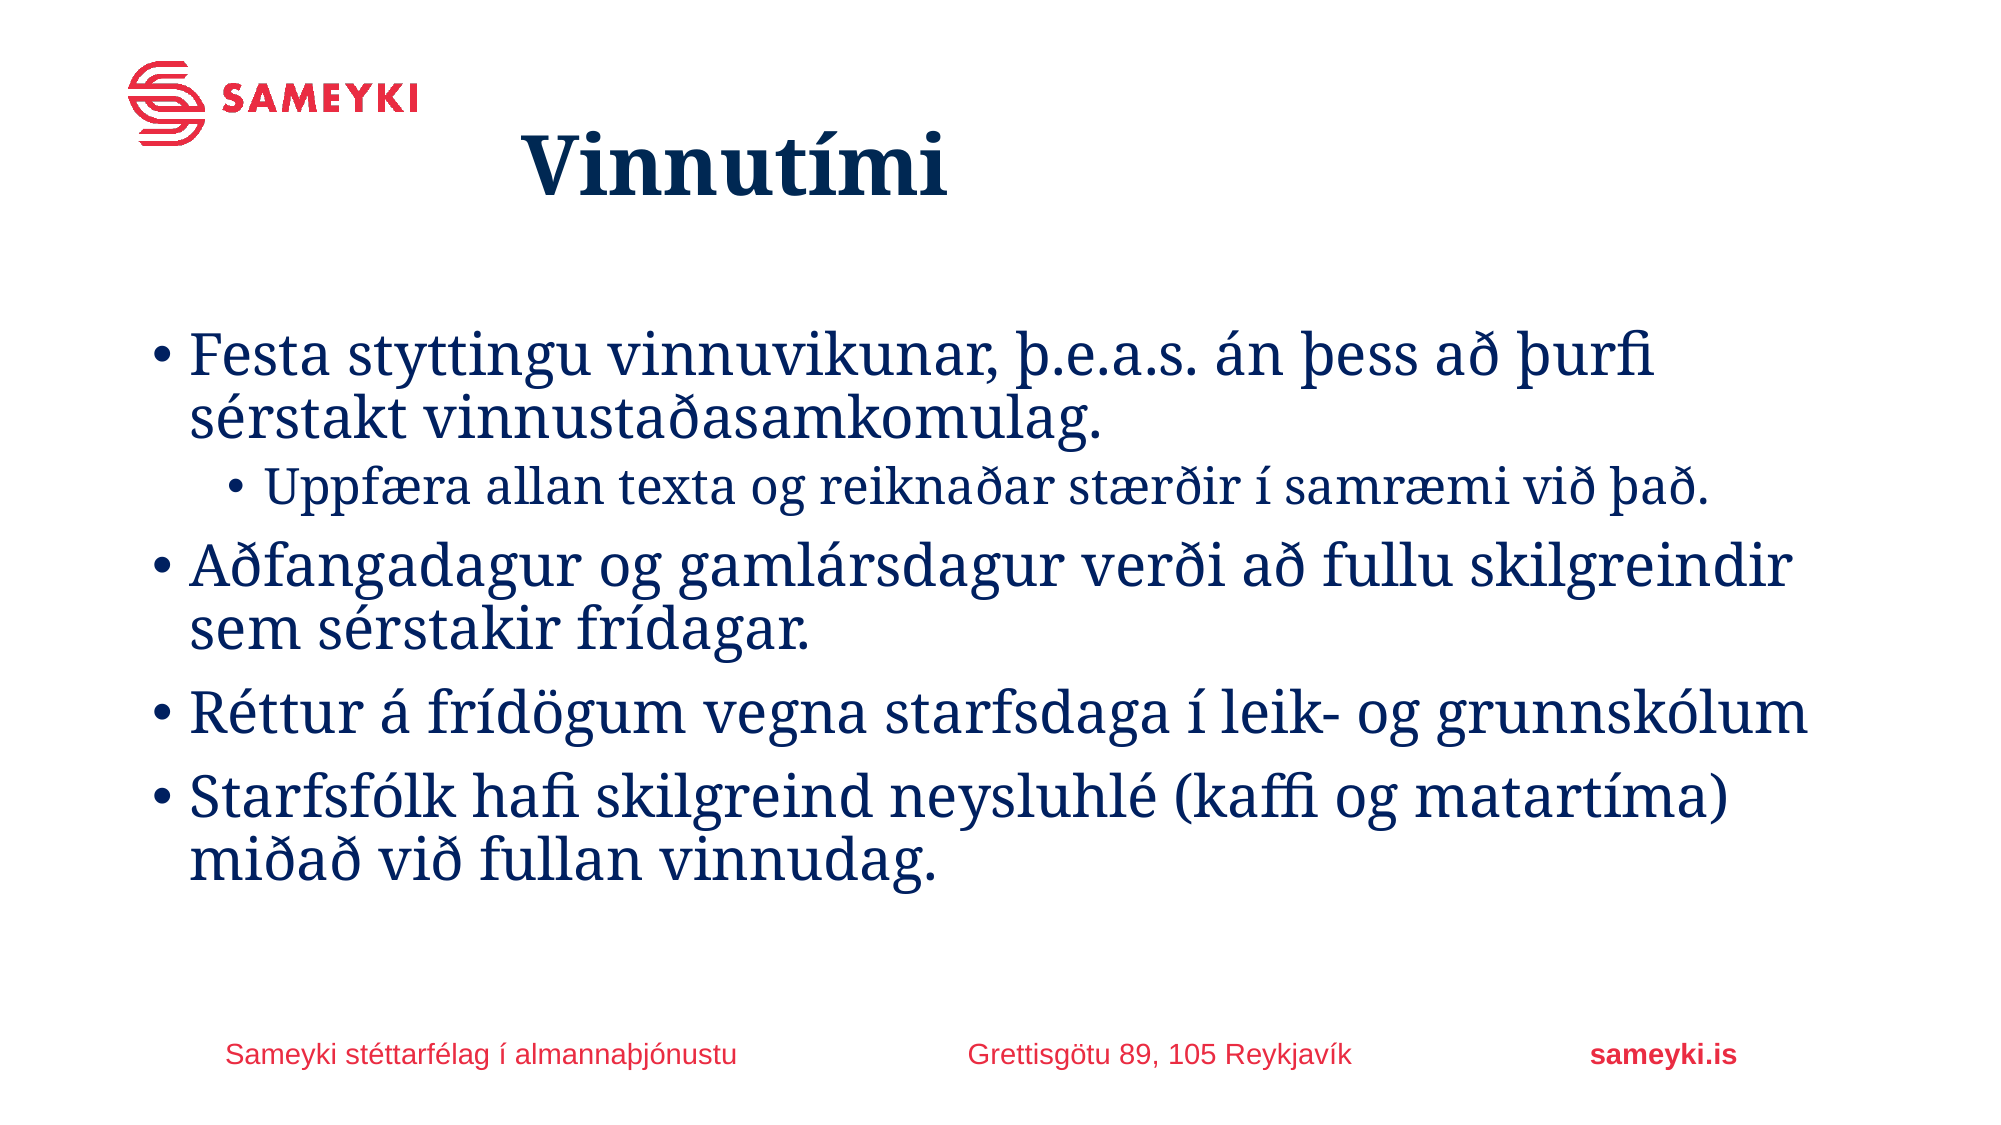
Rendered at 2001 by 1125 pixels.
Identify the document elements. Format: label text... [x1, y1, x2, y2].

list Sameyki stéttarfélag í almannaþjónustu [210, 1032, 803, 1105]
picture [128, 61, 417, 146]
text_box Festa styttingu vinnuvikunar, þ.e.a.s. án þess að þurfi sérstakt vinnustaðasamkomulag. Uppfæra allan texta og reiknaðar stærðir í samræmi við það. Aðfangadagur og gamlársdagur verði að fullu skilgreindir sem sérstakir frídagar. Réttur á frídögum vegna starfsdaga í leik- og grunnskólum Starfsfólk hafi skilgreind neysluhlé (kaffi og matartíma) miðað við fullan vinnudag. [137, 317, 1863, 1032]
list Grettisgötu 89, 105 Reykjavík [952, 1032, 1440, 1105]
text_box Vinnutími [506, 38, 2000, 256]
list sameyki.is [1575, 1031, 2000, 1105]
